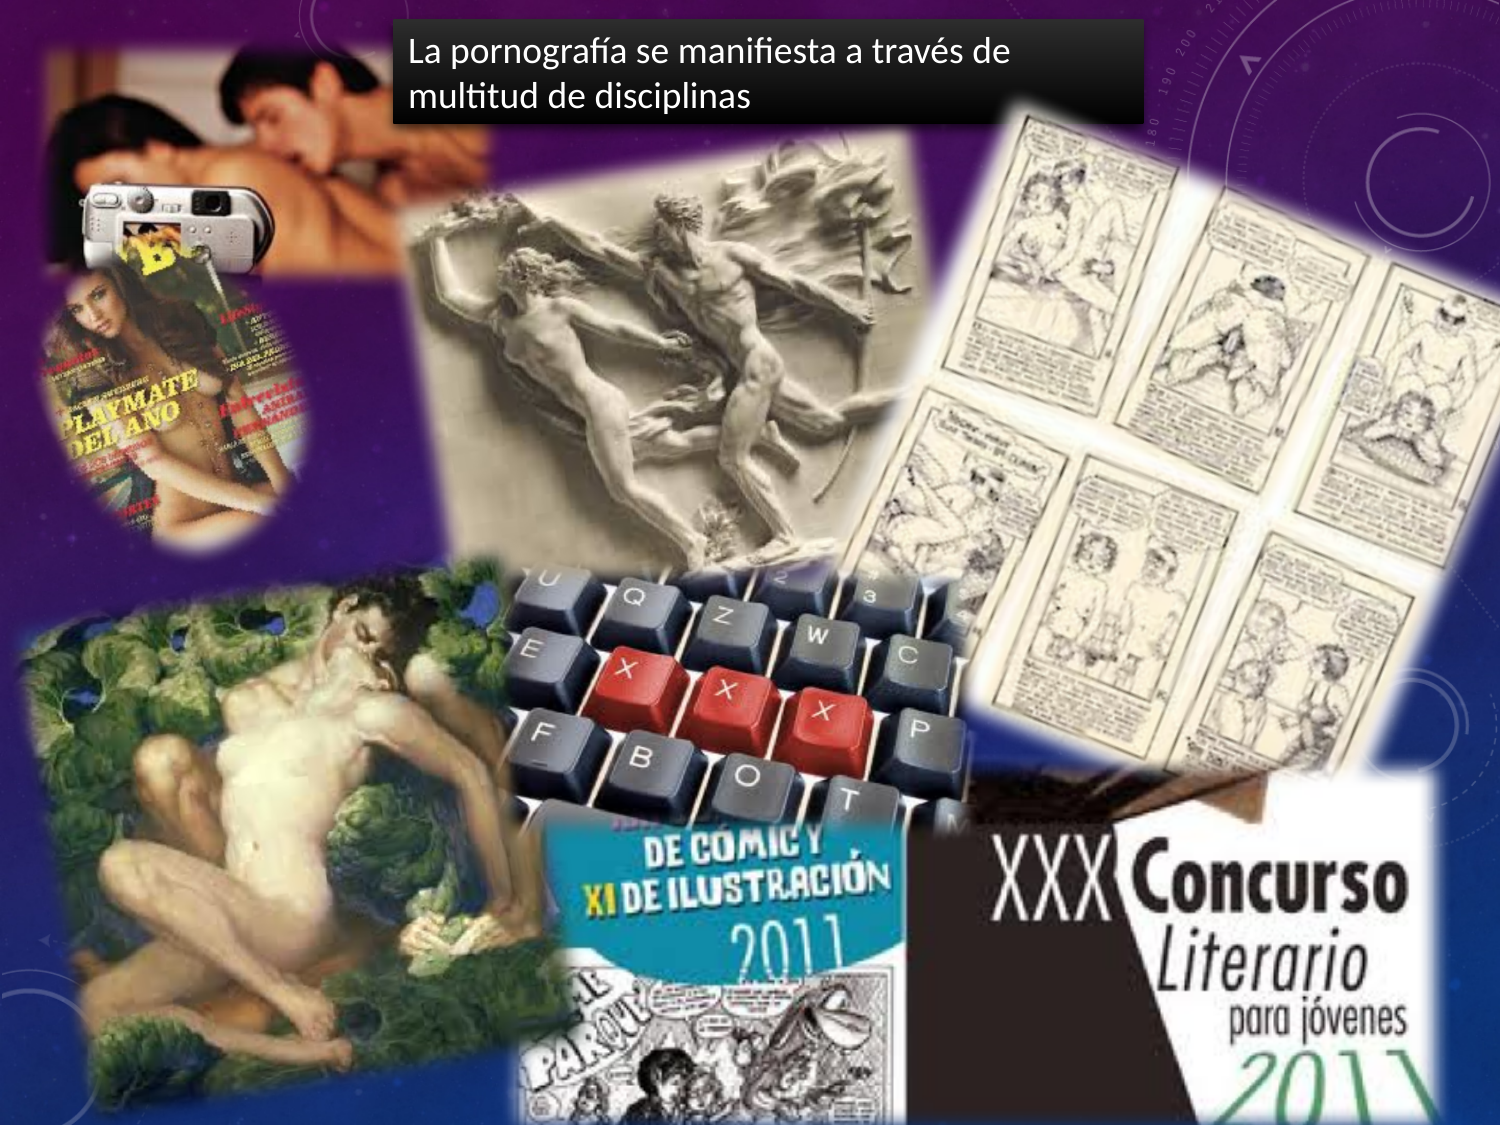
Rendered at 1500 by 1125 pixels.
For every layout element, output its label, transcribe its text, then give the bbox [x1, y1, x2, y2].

picture [0, 0, 1500, 1125]
text_box La pornografía se manifiesta a través de multitud de disciplinas [393, 19, 1144, 124]
